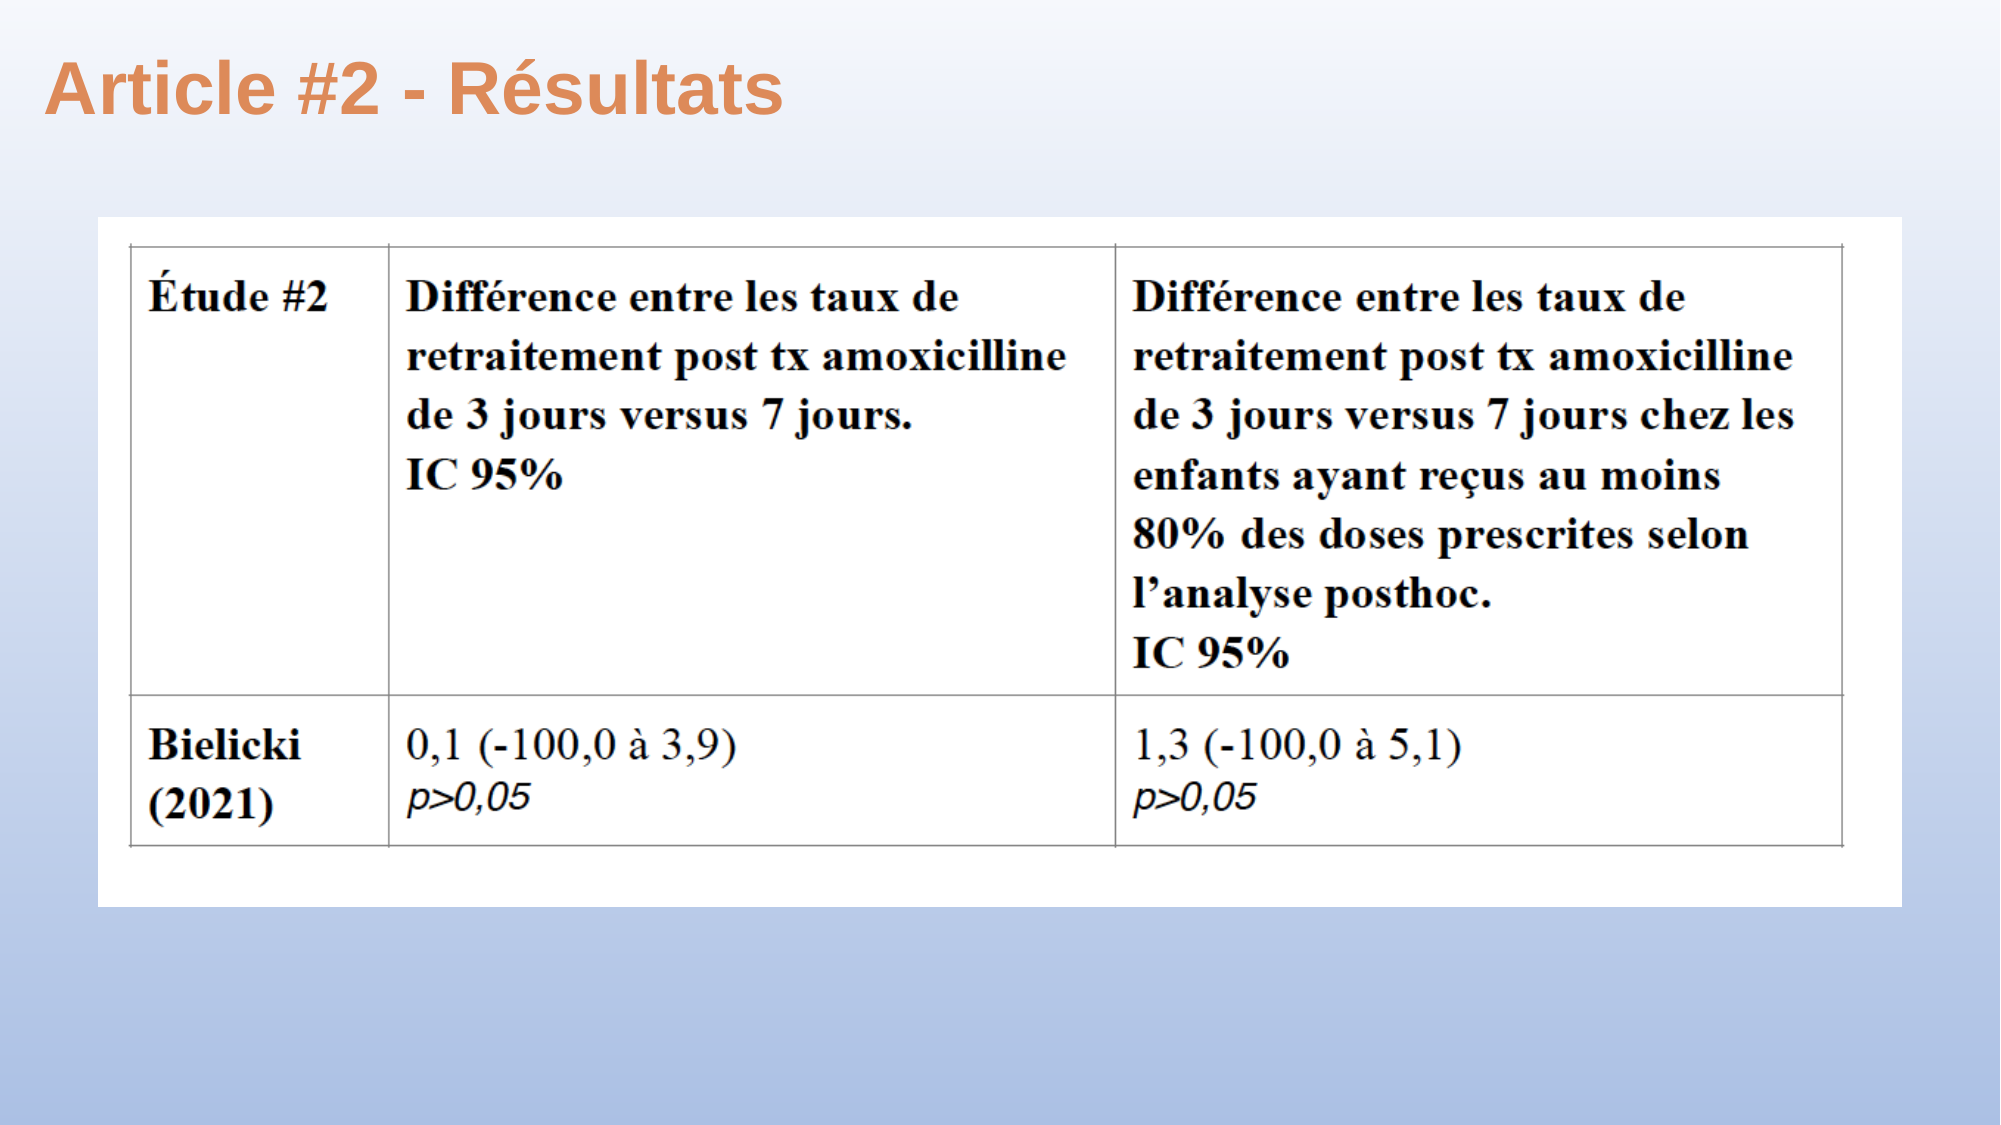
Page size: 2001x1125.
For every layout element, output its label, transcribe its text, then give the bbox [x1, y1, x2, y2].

text_box Article #2 - Résultats [29, 32, 1718, 528]
picture [98, 217, 1902, 908]
